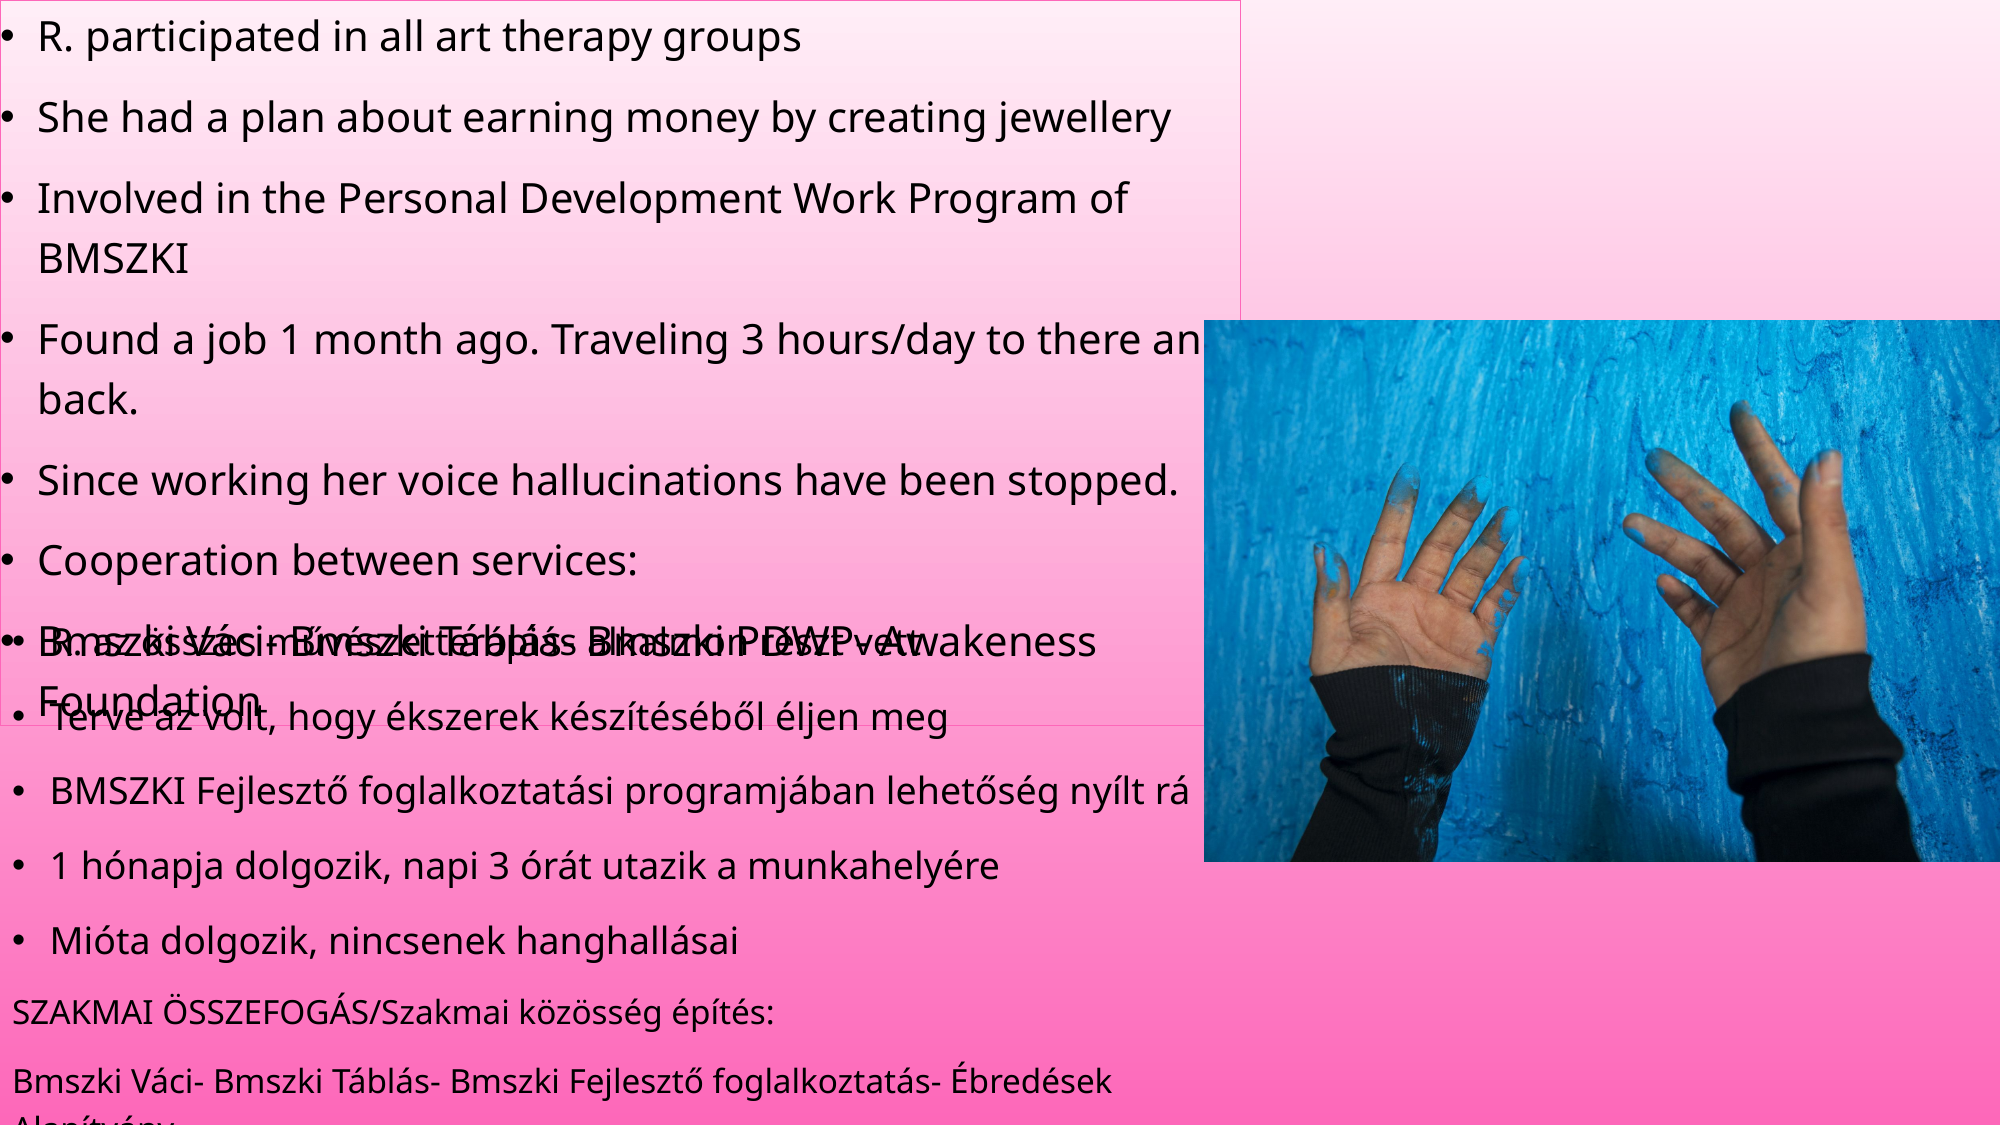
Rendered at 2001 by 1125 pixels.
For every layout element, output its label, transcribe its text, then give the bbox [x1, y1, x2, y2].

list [1204, 320, 2000, 862]
text_box R. az összes művészetterápiás alkalmon részt vett Terve az volt, hogy ékszerek készítéséből éljen meg BMSZKI Fejlesztő foglalkoztatási programjában lehetőség nyílt rá 1 hónapja dolgozik, napi 3 órát utazik a munkahelyére Mióta dolgozik, nincsenek hanghallásai SZAKMAI ÖSSZEFOGÁS/Szakmai közösség építés: Bmszki Váci- Bmszki Táblás- Bmszki Fejlesztő foglalkoztatás- Ébredések Alapítvány [0, 601, 1241, 1125]
list R. participated in all art therapy groups She had a plan about earning money by creating jewellery Involved in the Personal Development Work Program of BMSZKI Found a job 1 month ago. Traveling 3 hours/day to there and back. Since working her voice hallucinations have been stopped. Cooperation between services: Bmszki Váci- Bmszki Táblás- Bmszki PDWP- Awakeness Foundation [0, 0, 1241, 601]
